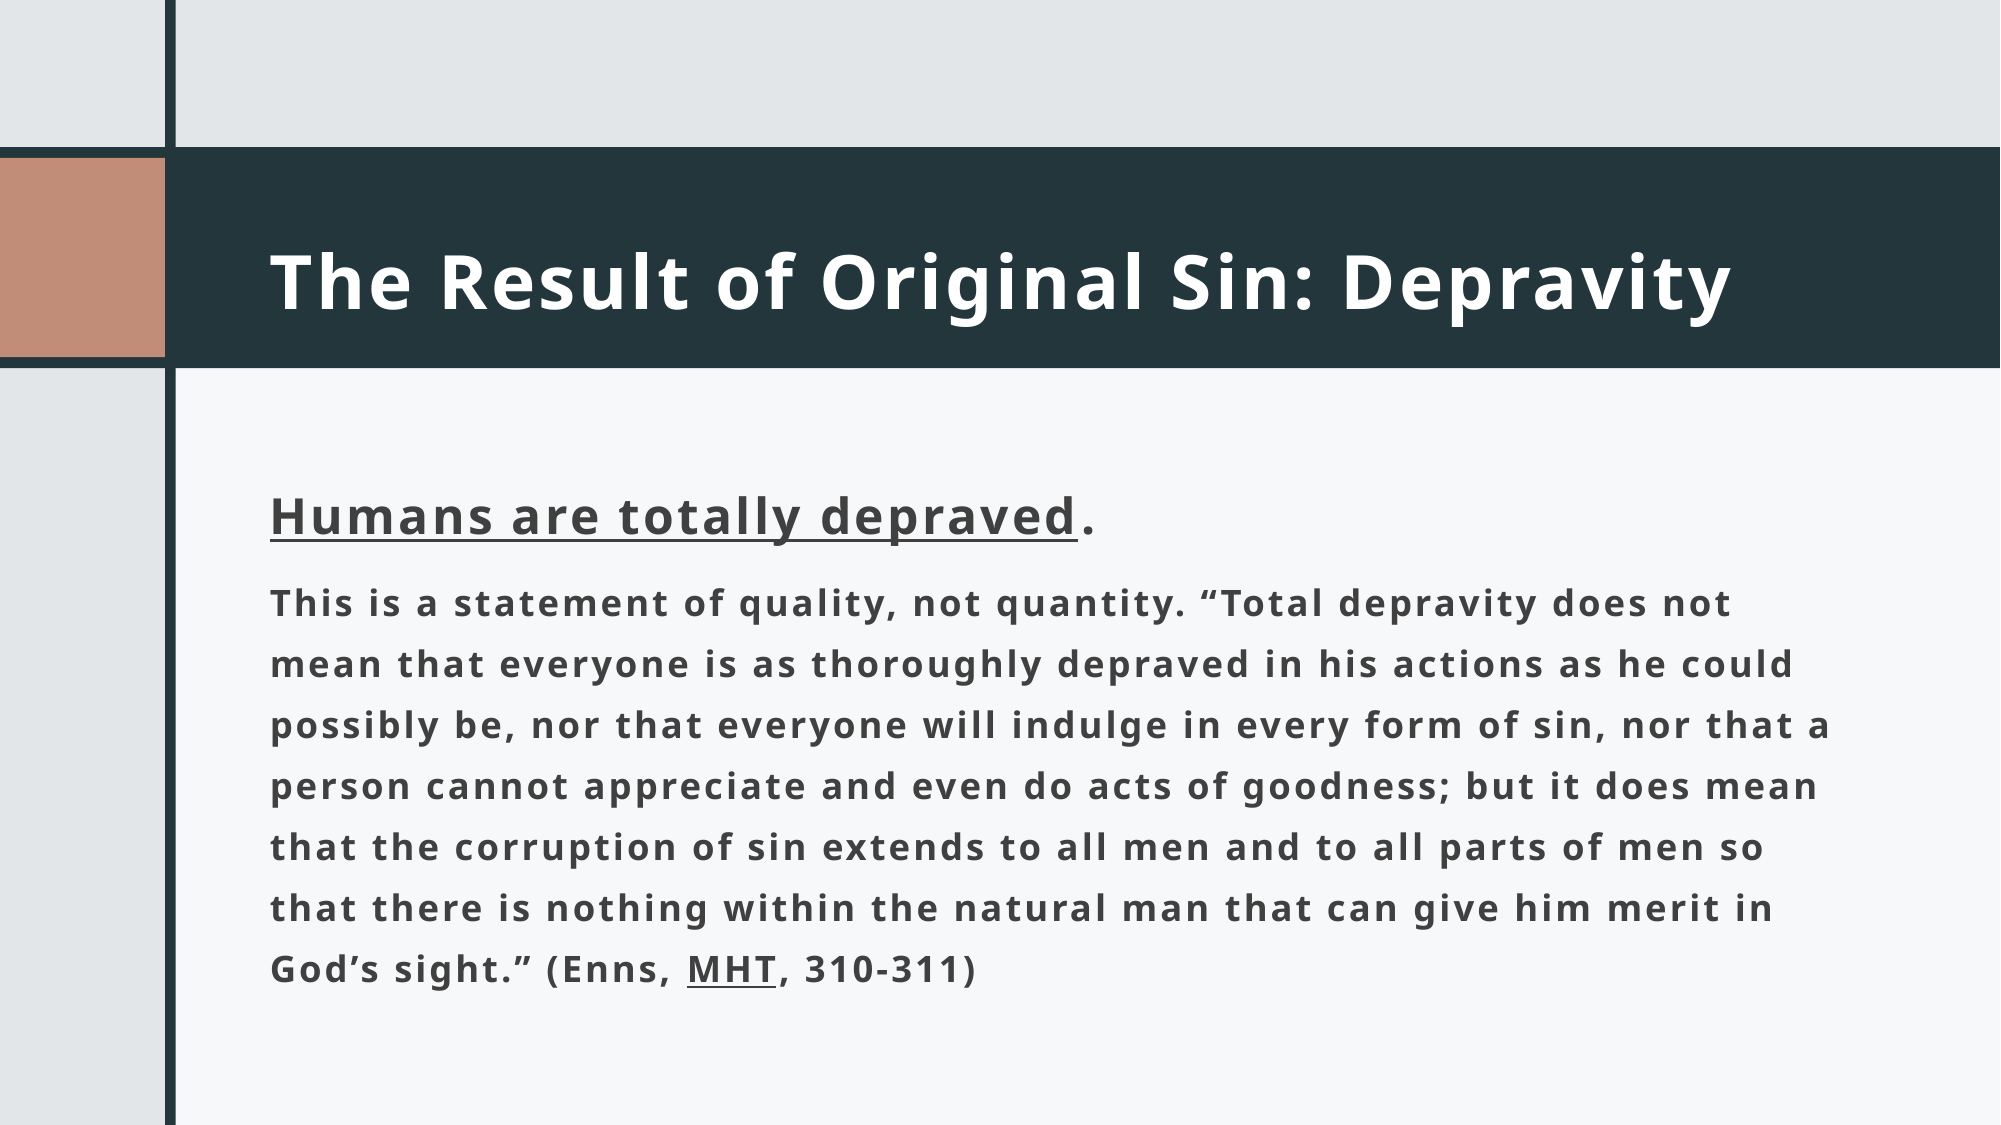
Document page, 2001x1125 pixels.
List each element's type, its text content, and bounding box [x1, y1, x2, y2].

text_box [177, 146, 2000, 369]
text_box [177, 369, 2000, 1125]
text_box [0, 157, 164, 358]
text_box [0, 358, 164, 369]
title The Result of Original Sin: Depravity [251, 171, 1895, 341]
text_box [0, 369, 164, 1125]
text_box [164, 0, 177, 1125]
text_box [0, 146, 164, 157]
text_box [177, 0, 2000, 146]
list Humans are totally depraved. This is a statement of quality, not quantity. “Total depravity does not mean that everyone is as thoroughly depraved in his actions as he could possibly be, nor that everyone will indulge in every form of sin, nor that a person cannot appreciate and even do acts of goodness; but it does mean that the corruption of sin extends to all men and to all parts of men so that there is nothing within the natural man that can give him merit in God’s sight.” (Enns, MHT, 310-311) [251, 443, 1882, 1006]
text_box [0, 0, 164, 146]
